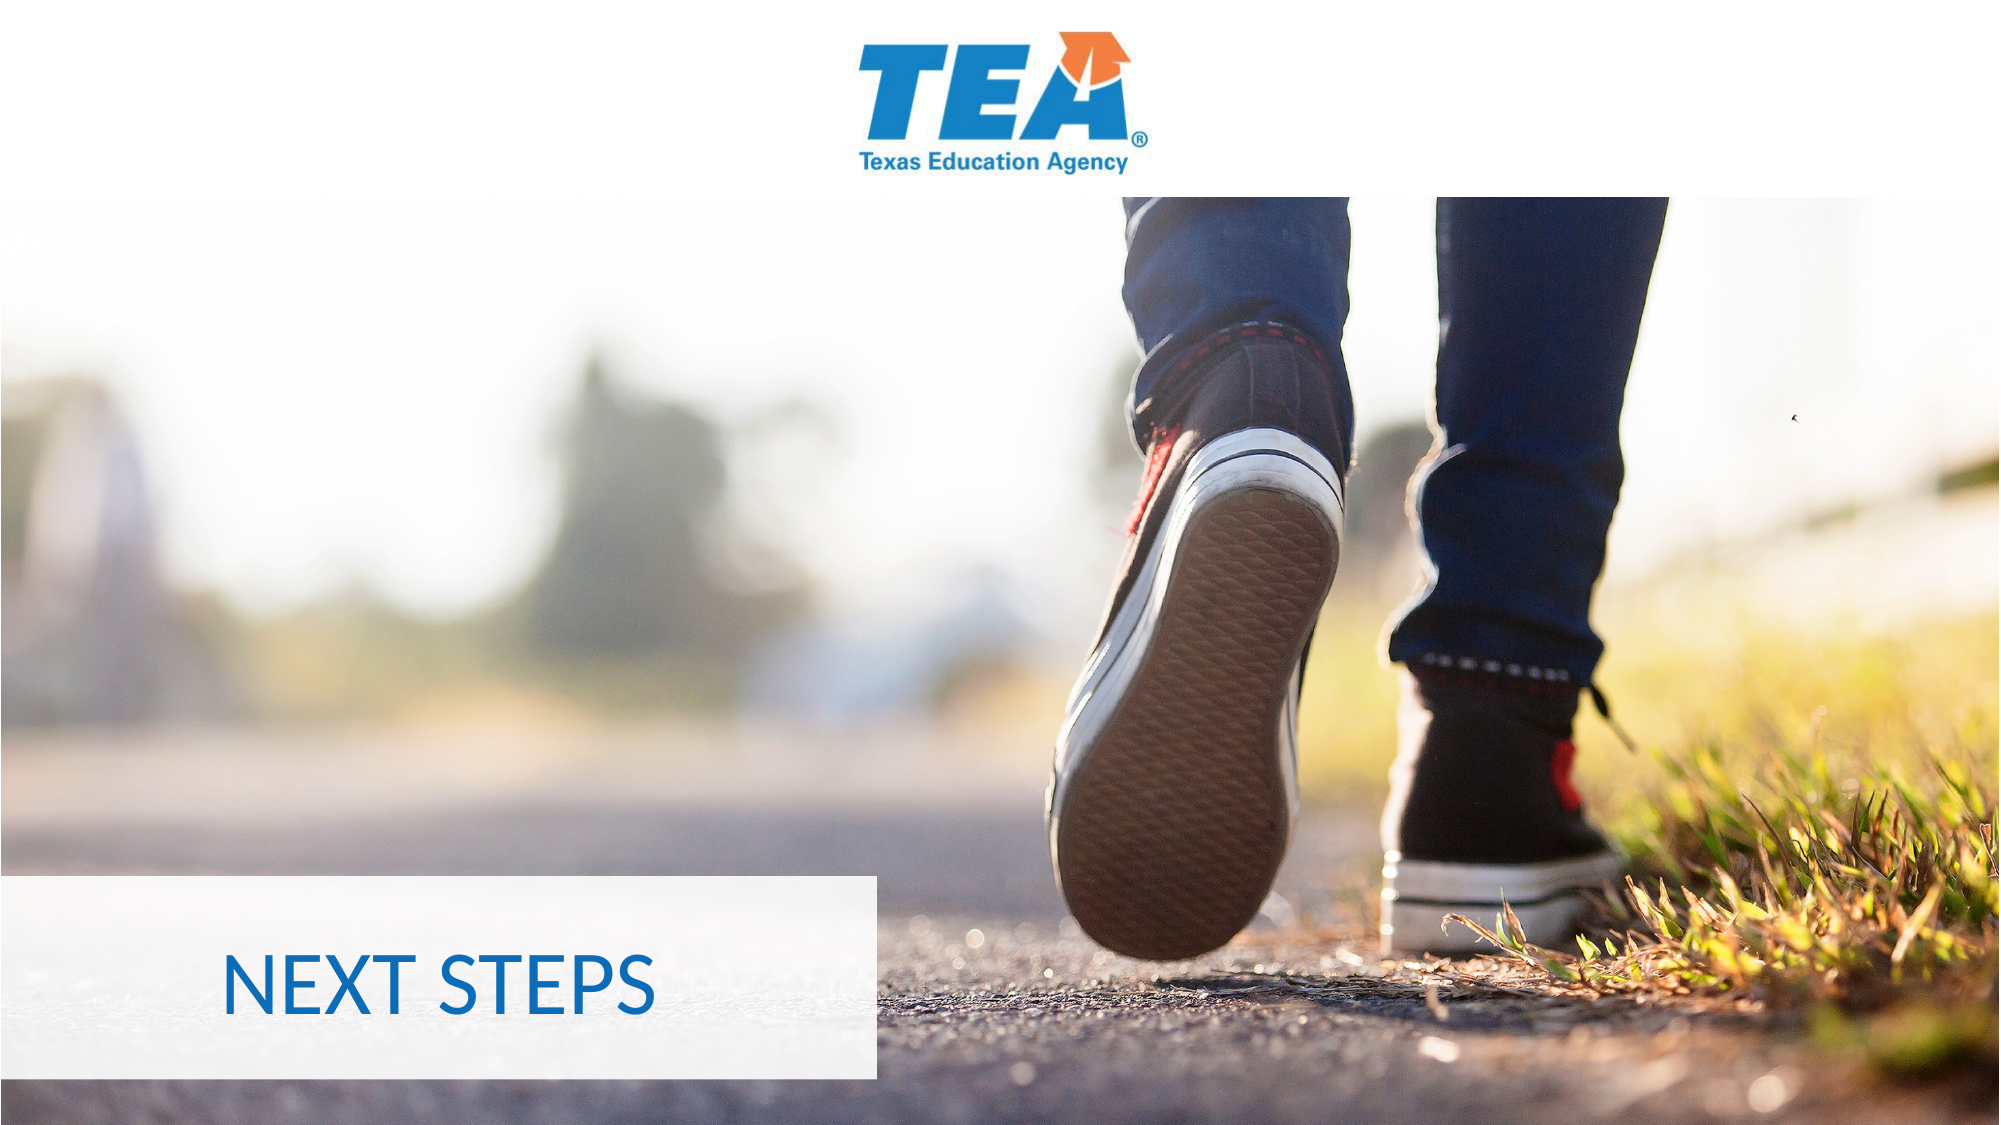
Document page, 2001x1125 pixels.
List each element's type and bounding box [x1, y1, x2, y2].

picture [1, 197, 2000, 1125]
picture [847, 31, 1152, 176]
